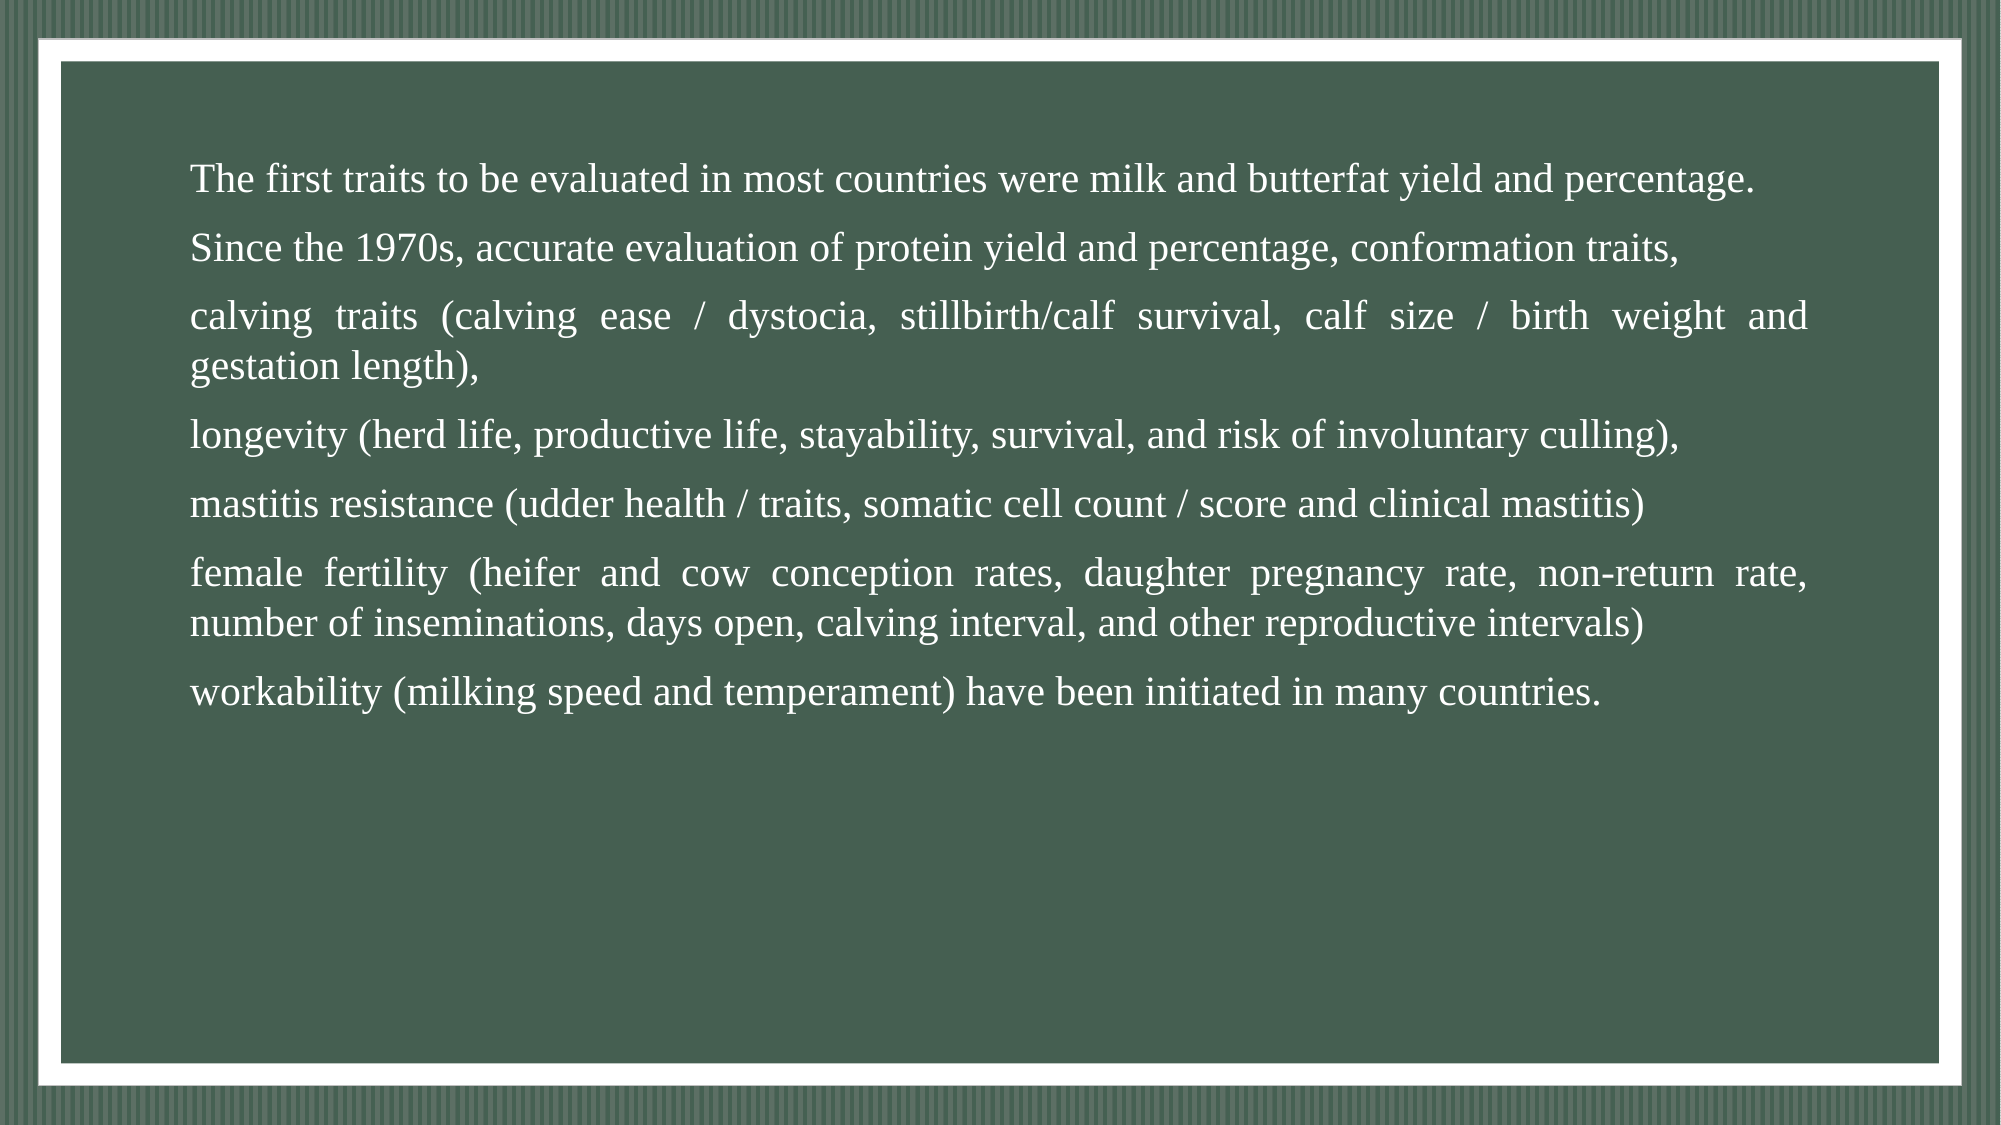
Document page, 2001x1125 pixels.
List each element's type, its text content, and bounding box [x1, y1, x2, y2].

list The first traits to be evaluated in most countries were milk and butterfat yield and percentage. Since the 1970s, accurate evaluation of protein yield and percentage, conformation traits, calving traits (calving ease / dystocia, stillbirth/calf survival, calf size / birth weight and gestation length), longevity (herd life, productive life, stayability, survival, and risk of involuntary culling), mastitis resistance (udder health / traits, somatic cell count / score and clinical mastitis) female fertility (heifer and cow conception rates, daughter pregnancy rate, non-return rate, number of inseminations, days open, calving interval, and other reproductive intervals) workability (milking speed and temperament) have been initiated in many countries. [174, 74, 1825, 990]
